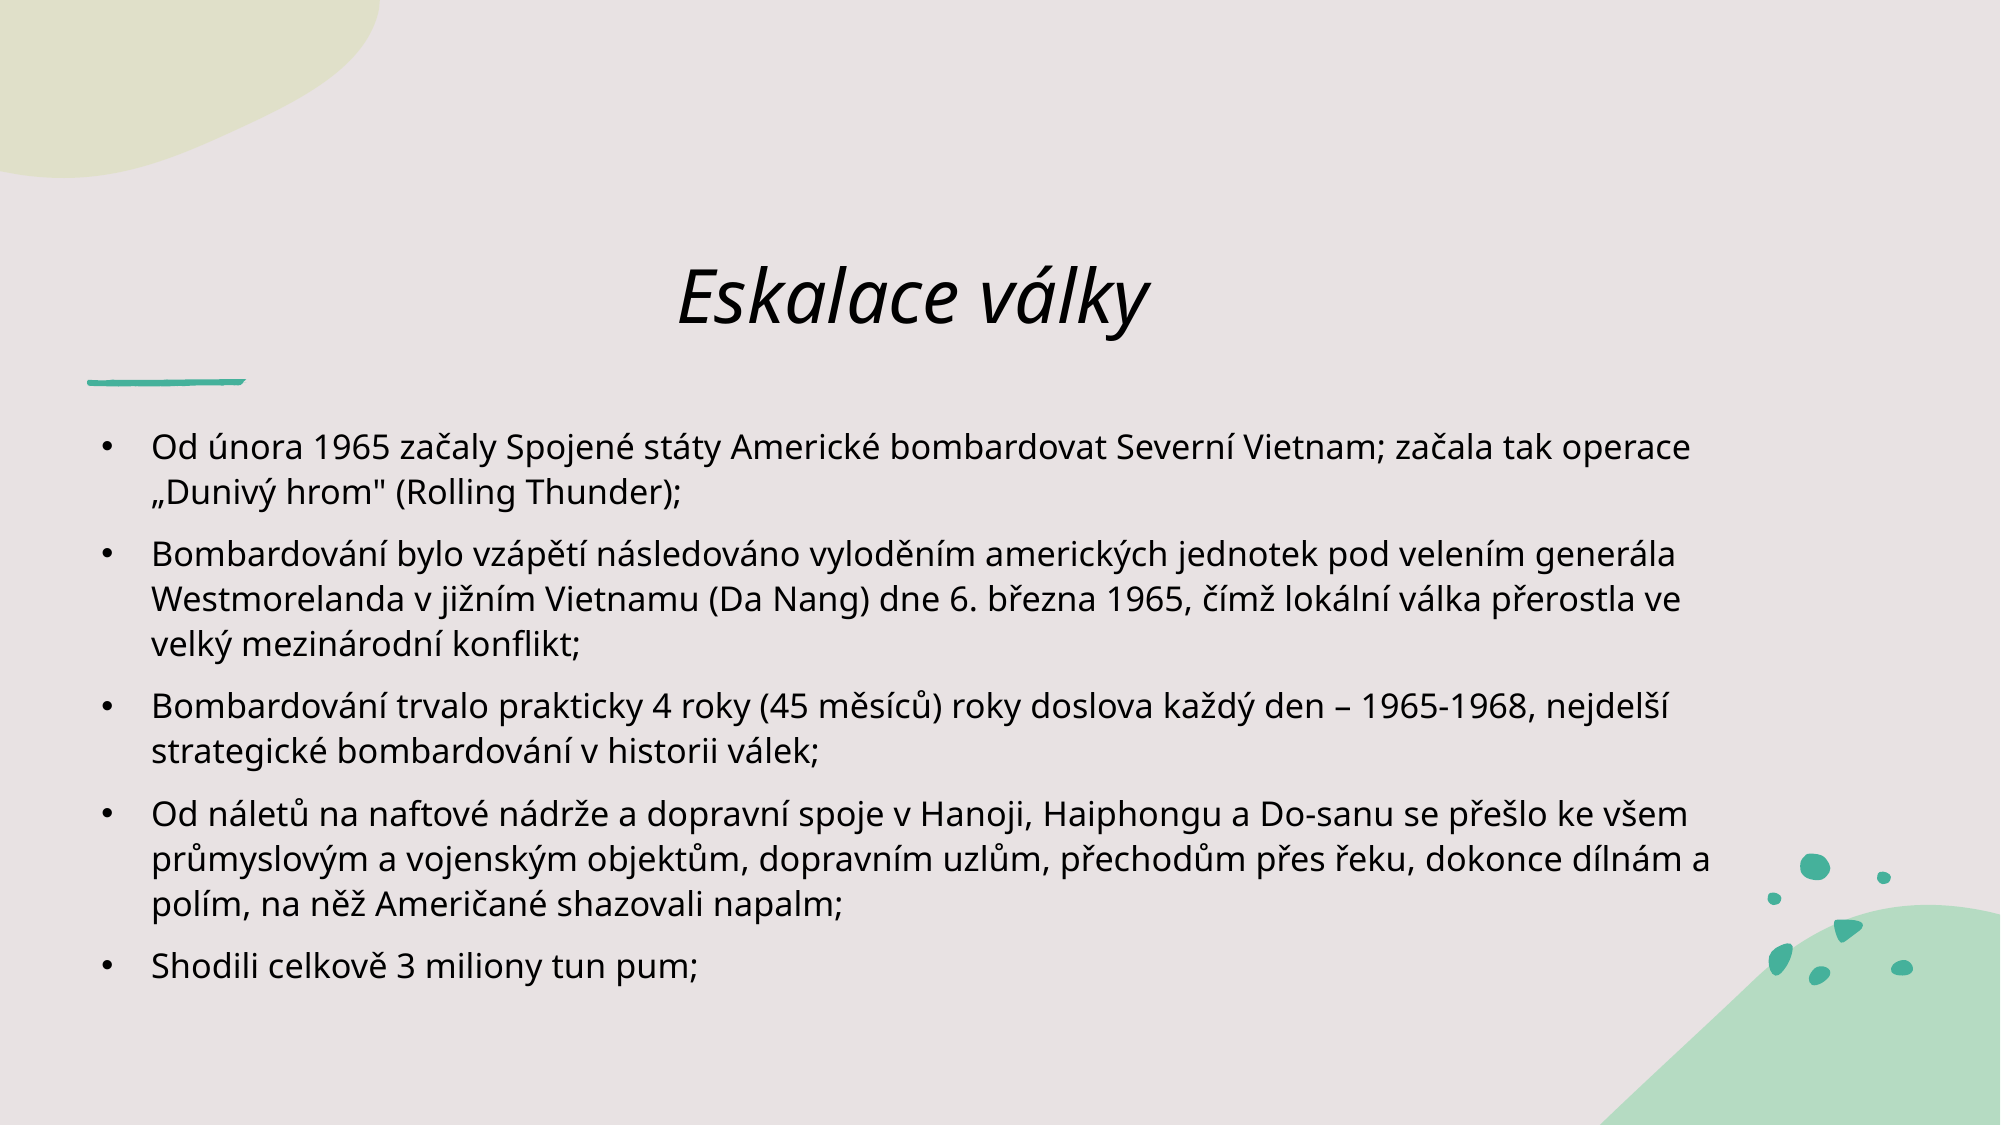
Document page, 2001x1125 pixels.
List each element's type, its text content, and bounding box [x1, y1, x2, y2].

title Eskalace války [86, 129, 1740, 347]
list Od února 1965 začaly Spojené státy Americké bombardovat Severní Vietnam; začala tak operace „Dunivý hrom" (Rolling Thunder); Bombardování bylo vzápětí následováno vyloděním amerických jednotek pod velením generála Westmorelanda v jižním Vietnamu (Da Nang) dne 6. března 1965, čímž lokální válka přerostla ve velký mezinárodní konflikt; Bombardování trvalo prakticky 4 roky (45 měsíců) roky doslova každý den – 1965-1968, nejdelší strategické bombardování v historii válek; Od náletů na naftové nádrže a dopravní spoje v Hanoji, Haiphongu a Do-sanu se přešlo ke všem průmyslovým a vojenským objektům, dopravním uzlům, přechodům přes řeku, dokonce dílnám a polím, na něž Američané shazovali napalm; Shodili celkově 3 miliony tun pum; [86, 413, 1740, 996]
